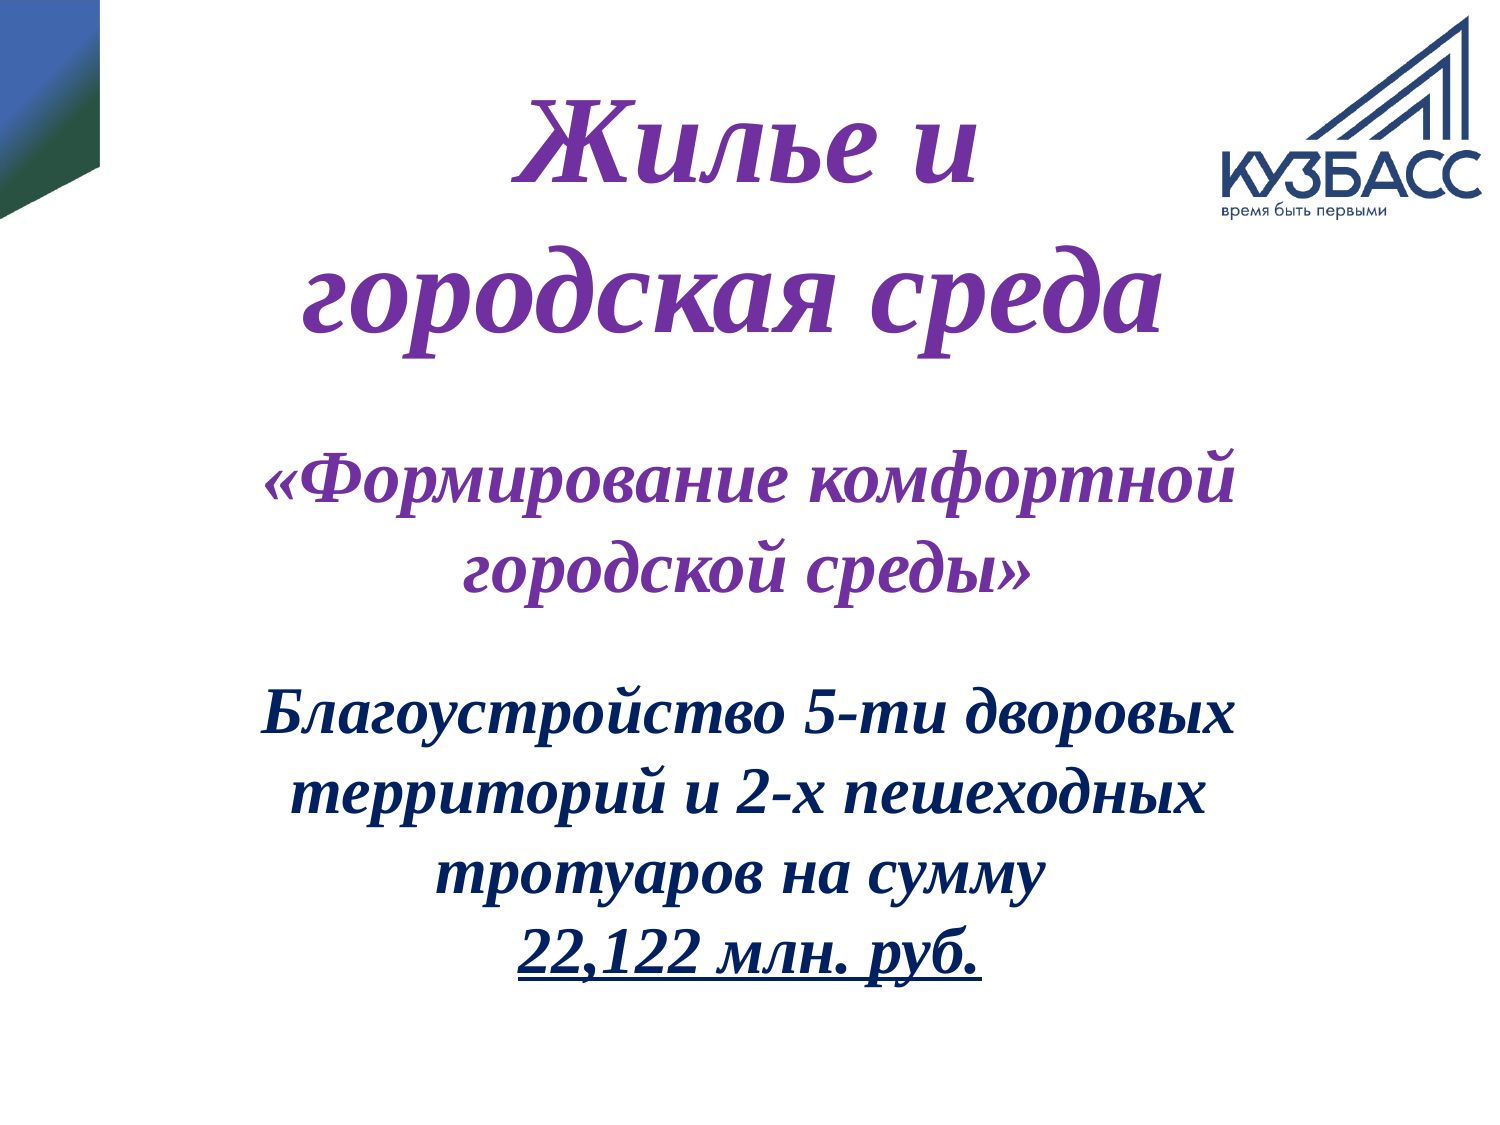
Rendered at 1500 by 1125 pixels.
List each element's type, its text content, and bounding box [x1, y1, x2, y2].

picture [1222, 14, 1482, 221]
text_box Жилье и городская среда «Формирование комфортной городской среды» Благоустройство 5-ти дворовых территорий и 2-х пешеходных тротуаров на сумму 22,122 млн. руб. [242, 49, 1258, 1095]
picture [0, 0, 101, 220]
